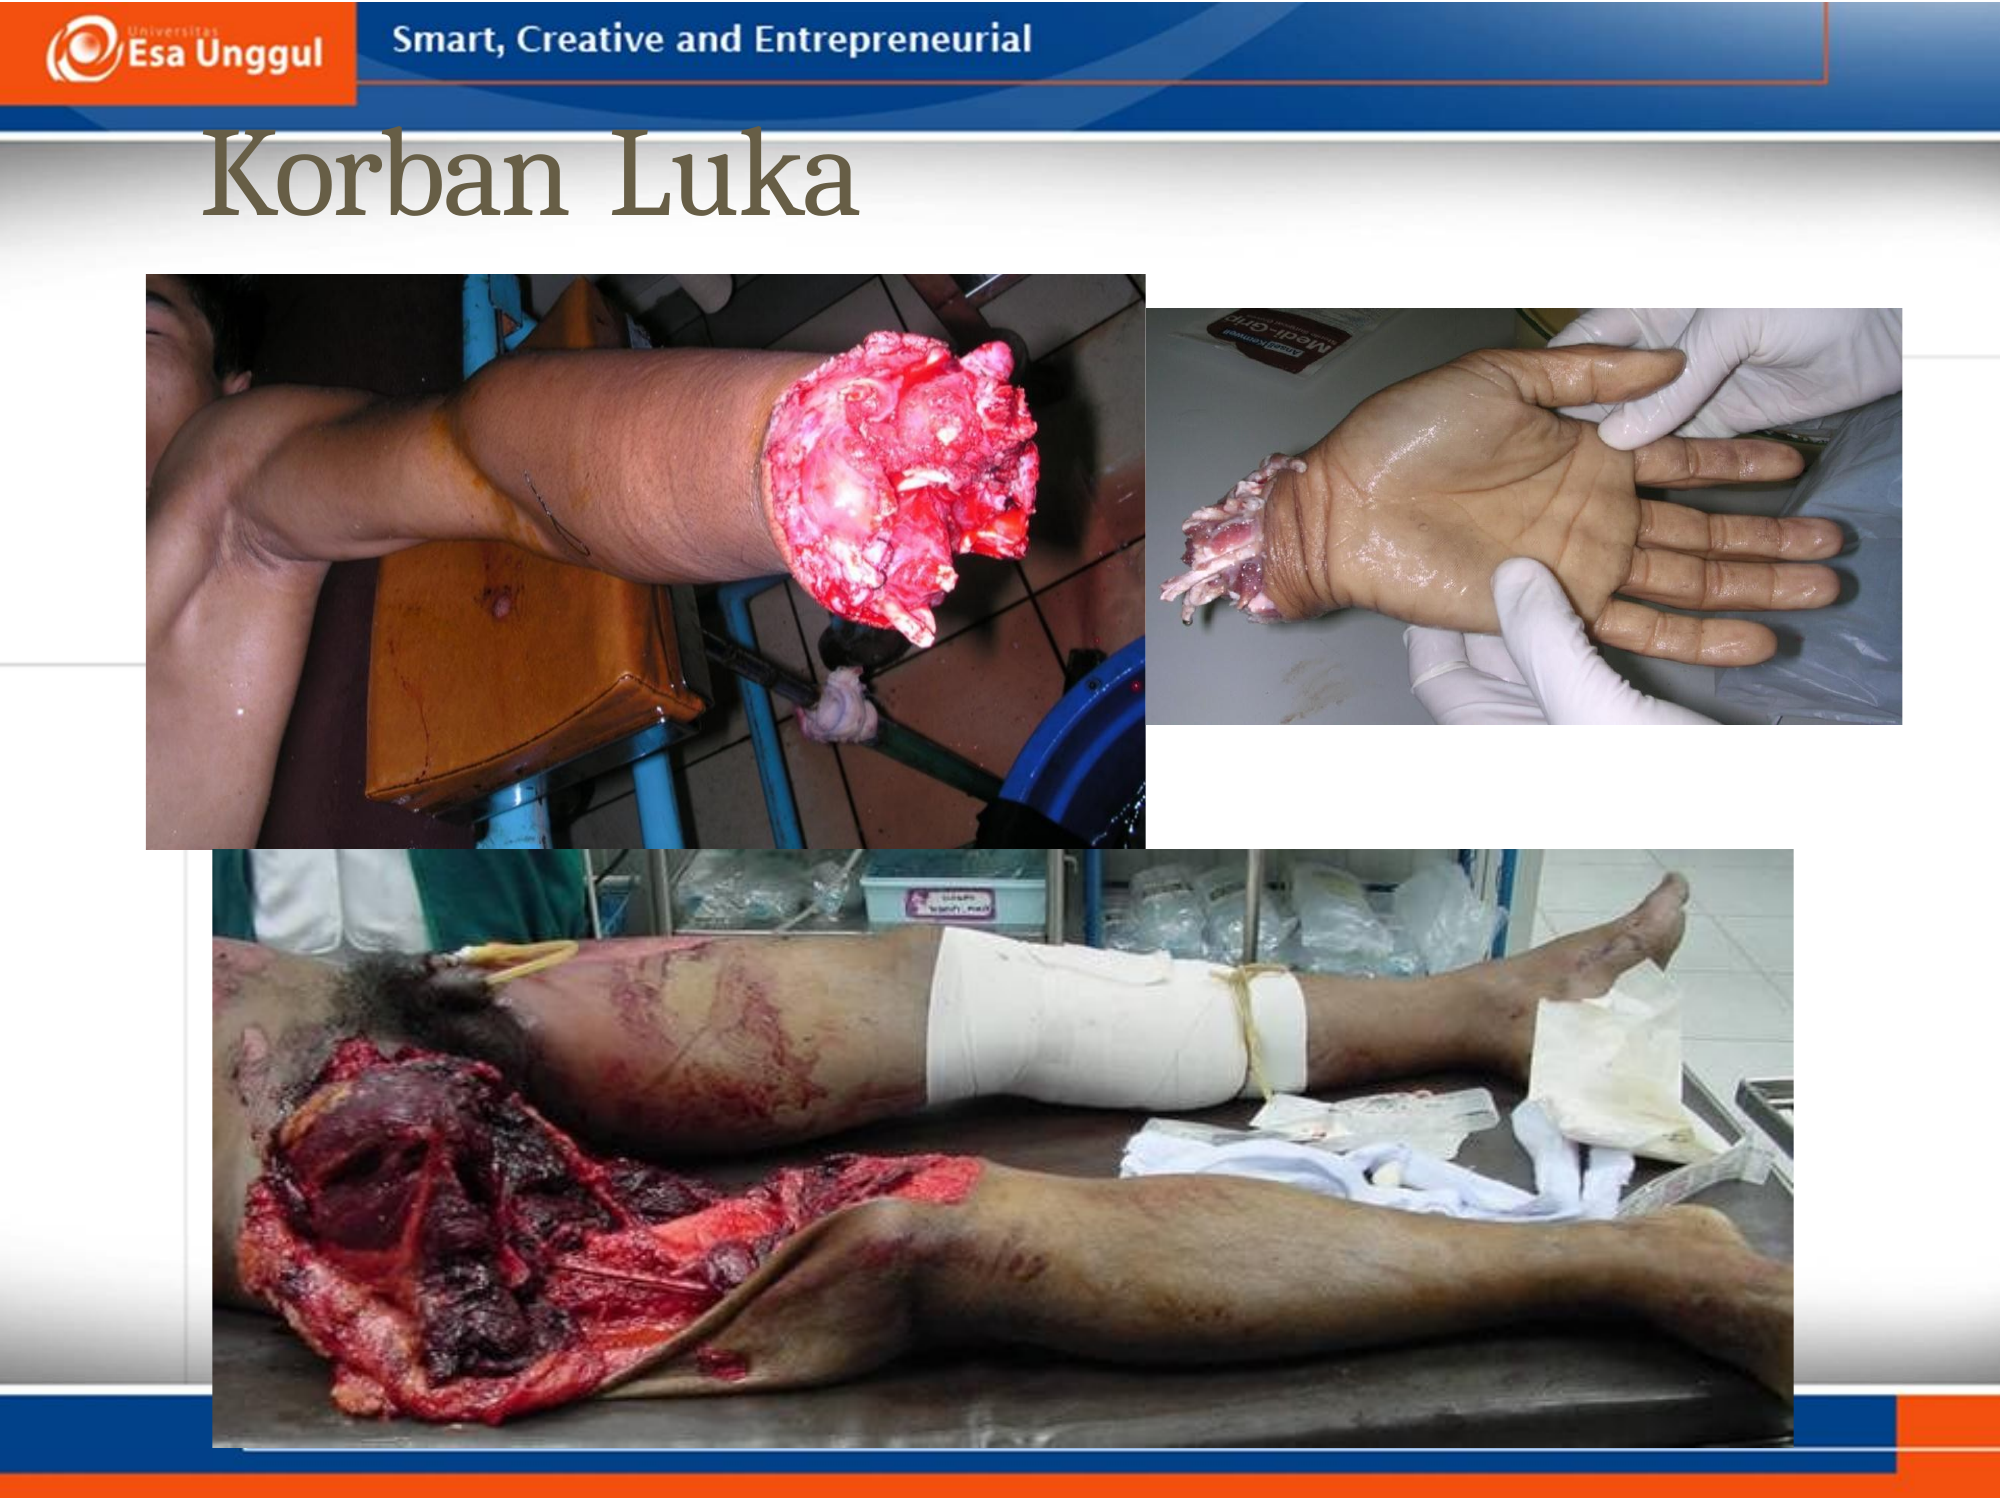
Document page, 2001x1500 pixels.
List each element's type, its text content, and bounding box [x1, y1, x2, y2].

text_box Korban [196, 100, 606, 234]
text_box [145, 274, 1146, 850]
text_box [1145, 308, 1903, 725]
picture [0, 2, 2000, 1498]
text_box [212, 849, 1794, 1448]
text_box Luka [606, 100, 891, 234]
